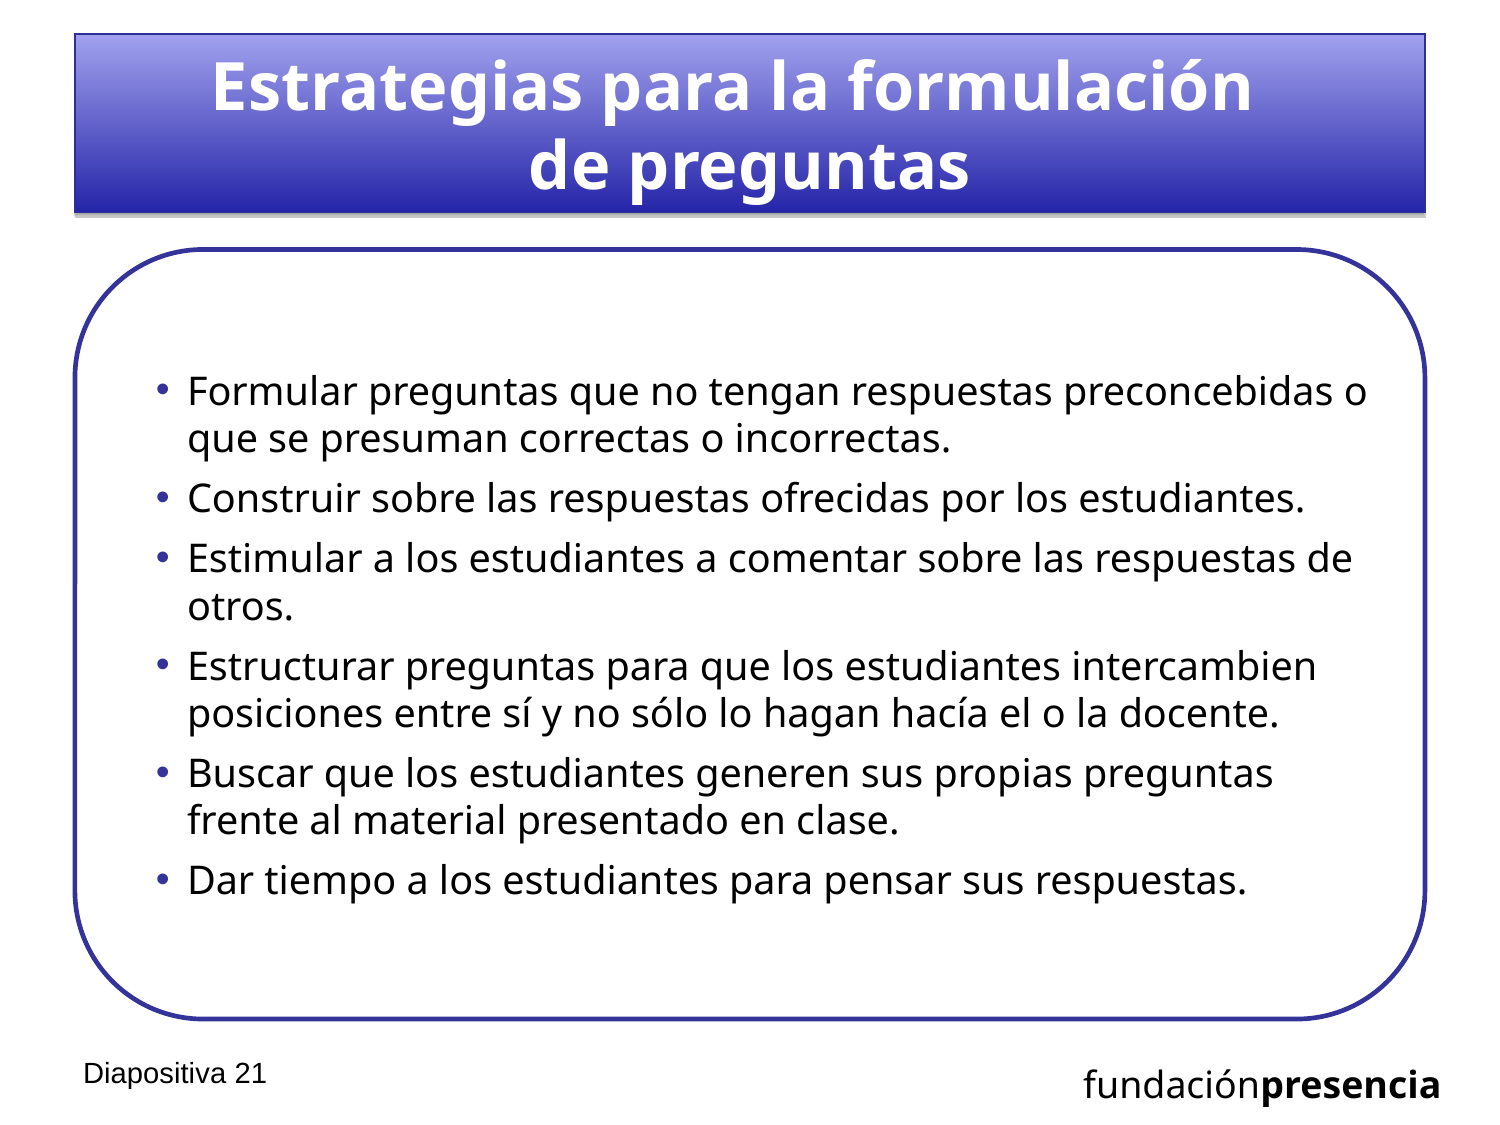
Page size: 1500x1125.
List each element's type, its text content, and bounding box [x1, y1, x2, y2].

slide_number Diapositiva 20 [0, 1046, 351, 1125]
text_box Formular preguntas que no tengan respuestas preconcebidas o que se presuman correctas o incorrectas. Construir sobre las respuestas ofrecidas por los estudiantes. Estimular a los estudiantes a comentar sobre las respuestas de otros. Estructurar preguntas para que los estudiantes intercambien posiciones entre sí y no sólo lo hagan hacía el o la docente. Buscar que los estudiantes generen sus propias preguntas frente al material presentado en clase. Dar tiempo a los estudiantes para pensar sus respuestas. [74, 249, 1425, 1020]
title Estrategias para la formulación de preguntas [74, 33, 1426, 213]
